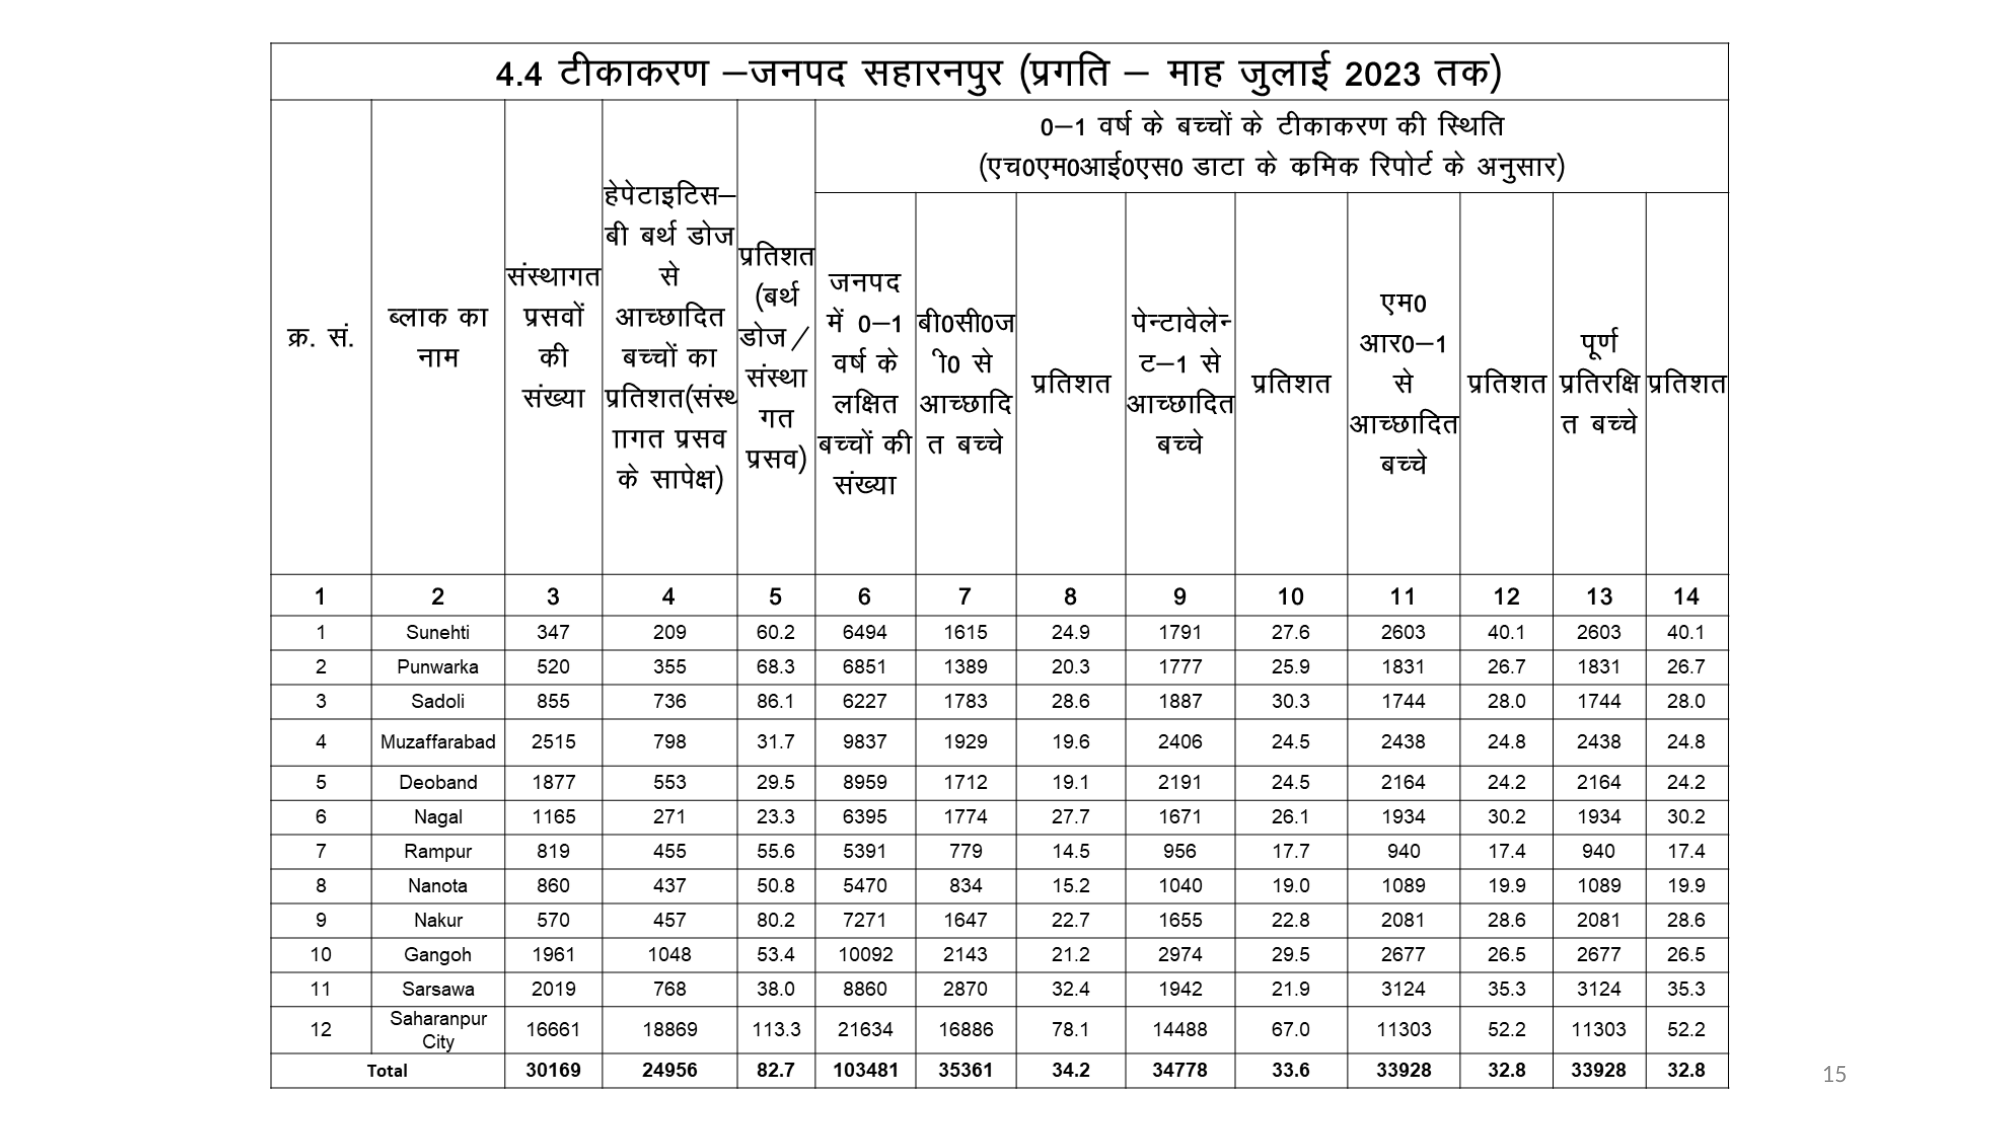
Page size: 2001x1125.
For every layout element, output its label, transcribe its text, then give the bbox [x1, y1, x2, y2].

slide_number 15 [1412, 1042, 1863, 1103]
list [270, 30, 1730, 1095]
